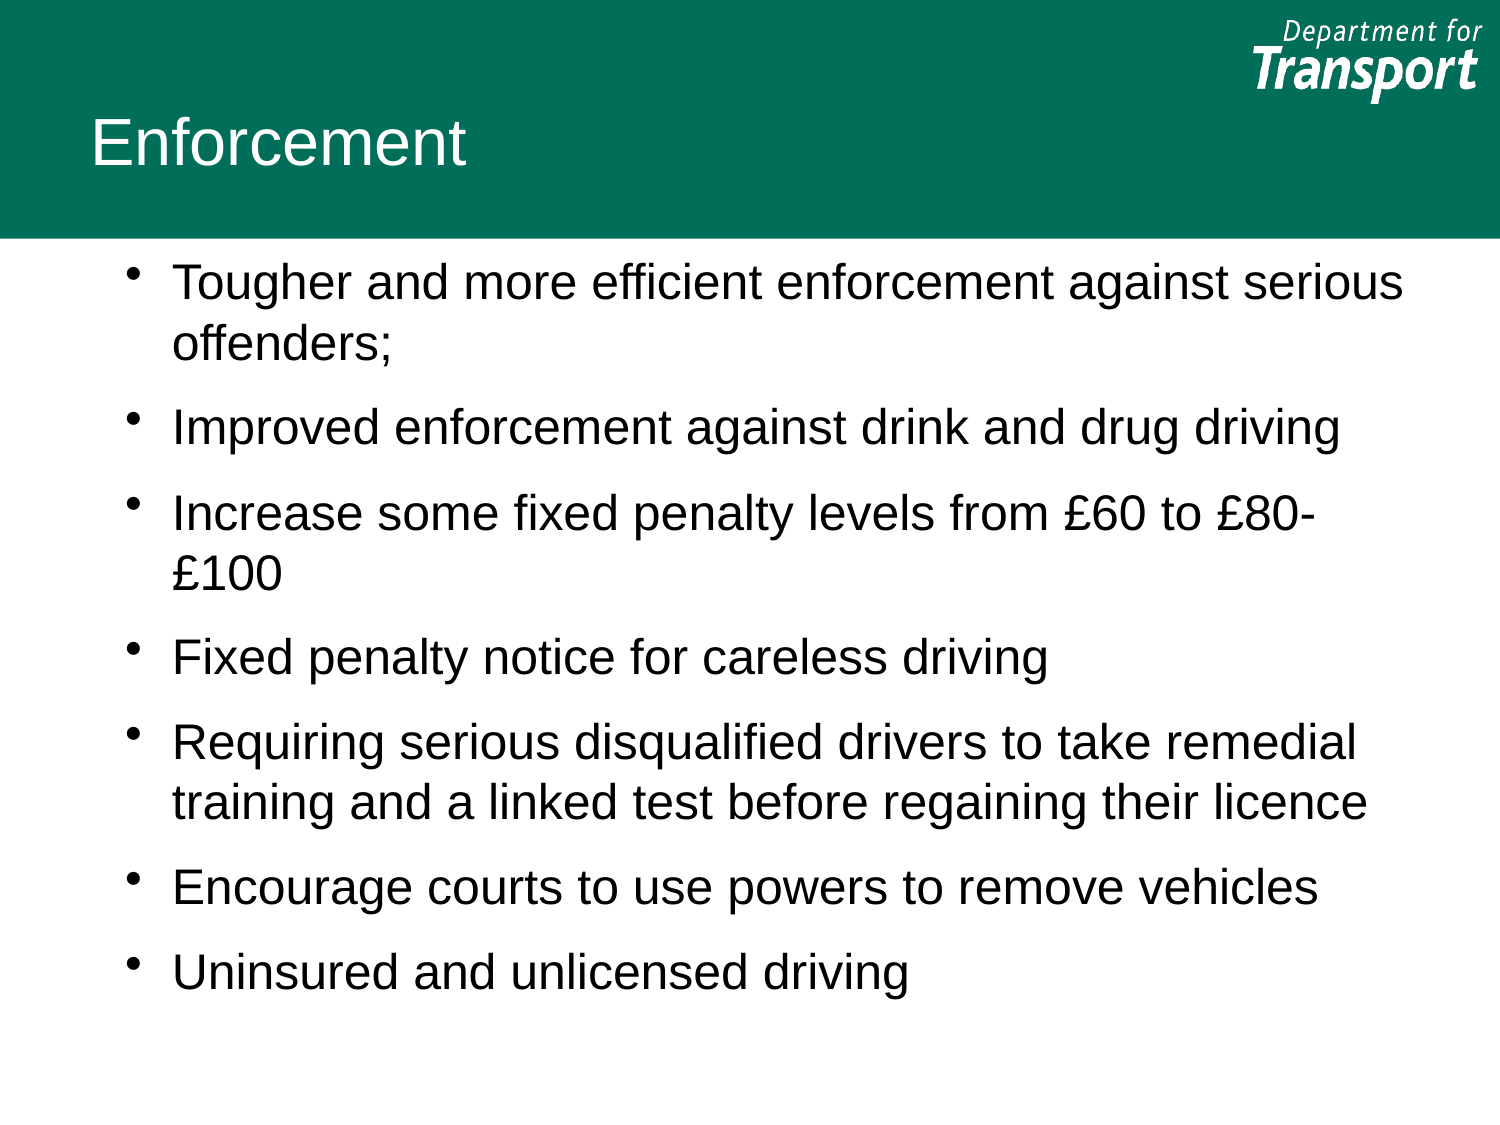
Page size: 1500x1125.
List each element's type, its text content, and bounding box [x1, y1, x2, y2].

list Tougher and more efficient enforcement against serious offenders; Improved enforcement against drink and drug driving Increase some fixed penalty levels from £60 to £80-£100 Fixed penalty notice for careless driving Requiring serious disqualified drivers to take remedial training and a linked test before regaining their licence Encourage courts to use powers to remove vehicles Uninsured and unlicensed driving [34, 242, 1426, 1071]
picture [1235, 0, 1500, 123]
title Enforcement [74, 44, 1223, 233]
